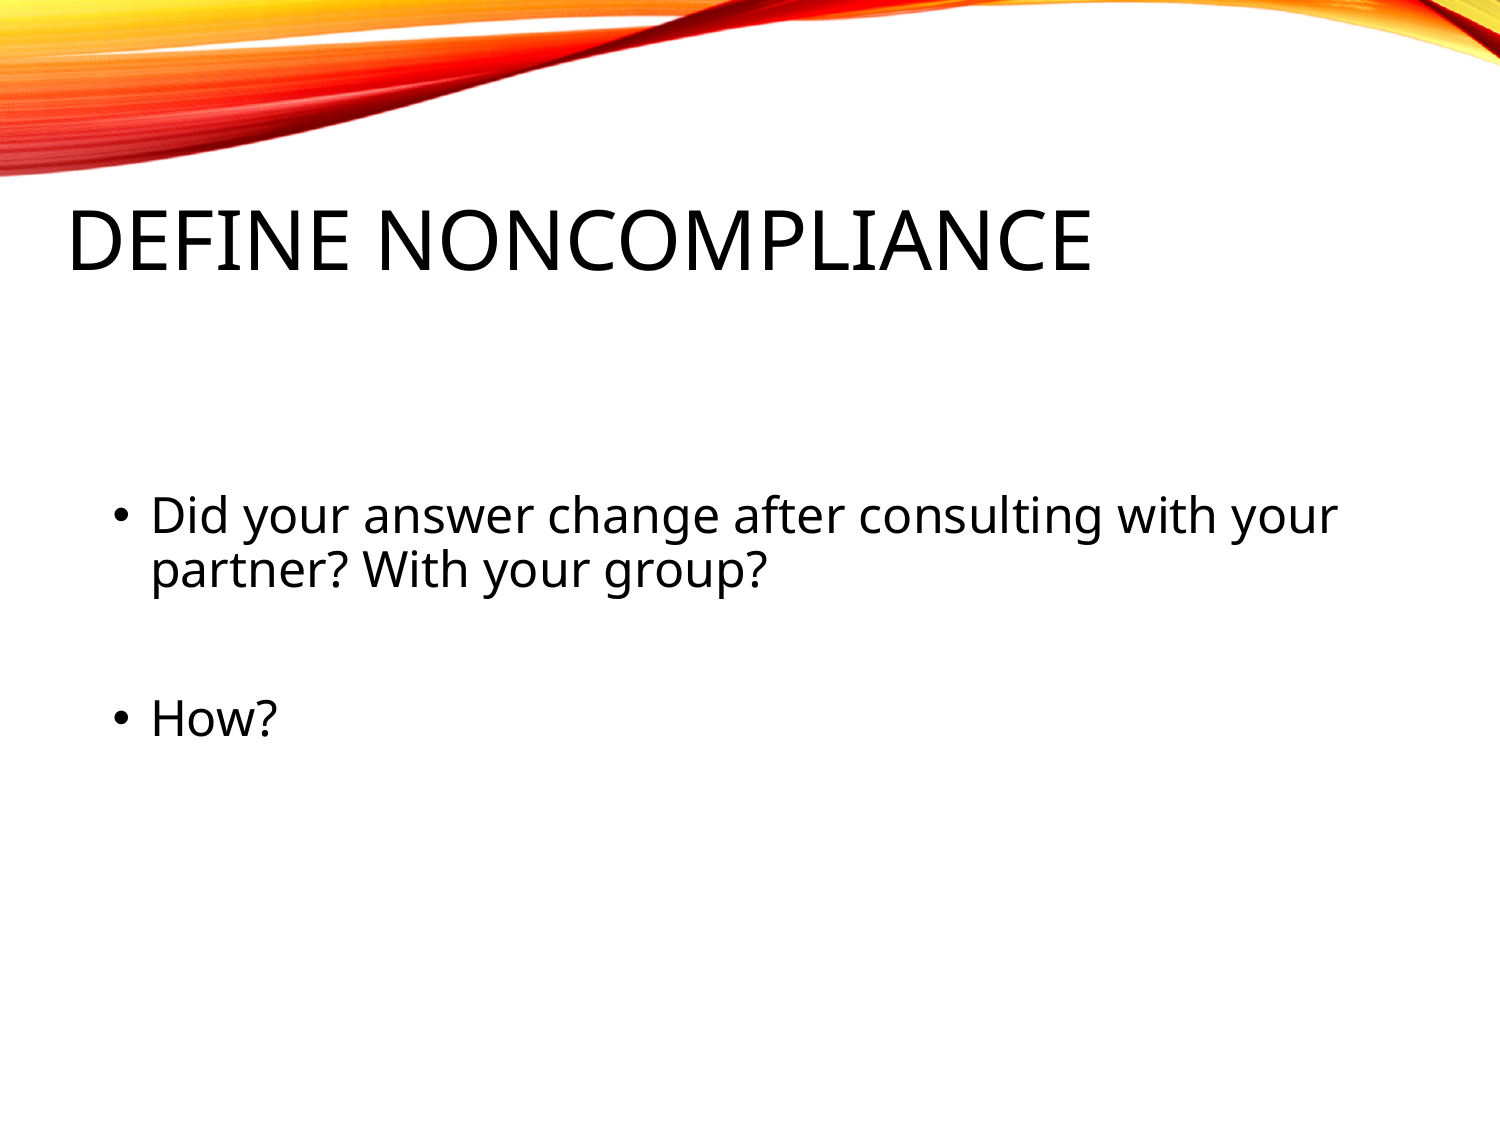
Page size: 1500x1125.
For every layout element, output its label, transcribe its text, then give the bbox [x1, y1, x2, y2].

title Define noncompliance [50, 137, 1378, 350]
list Did your answer change after consulting with your partner? With your group? How? [97, 482, 1403, 1025]
picture [0, 0, 1500, 178]
